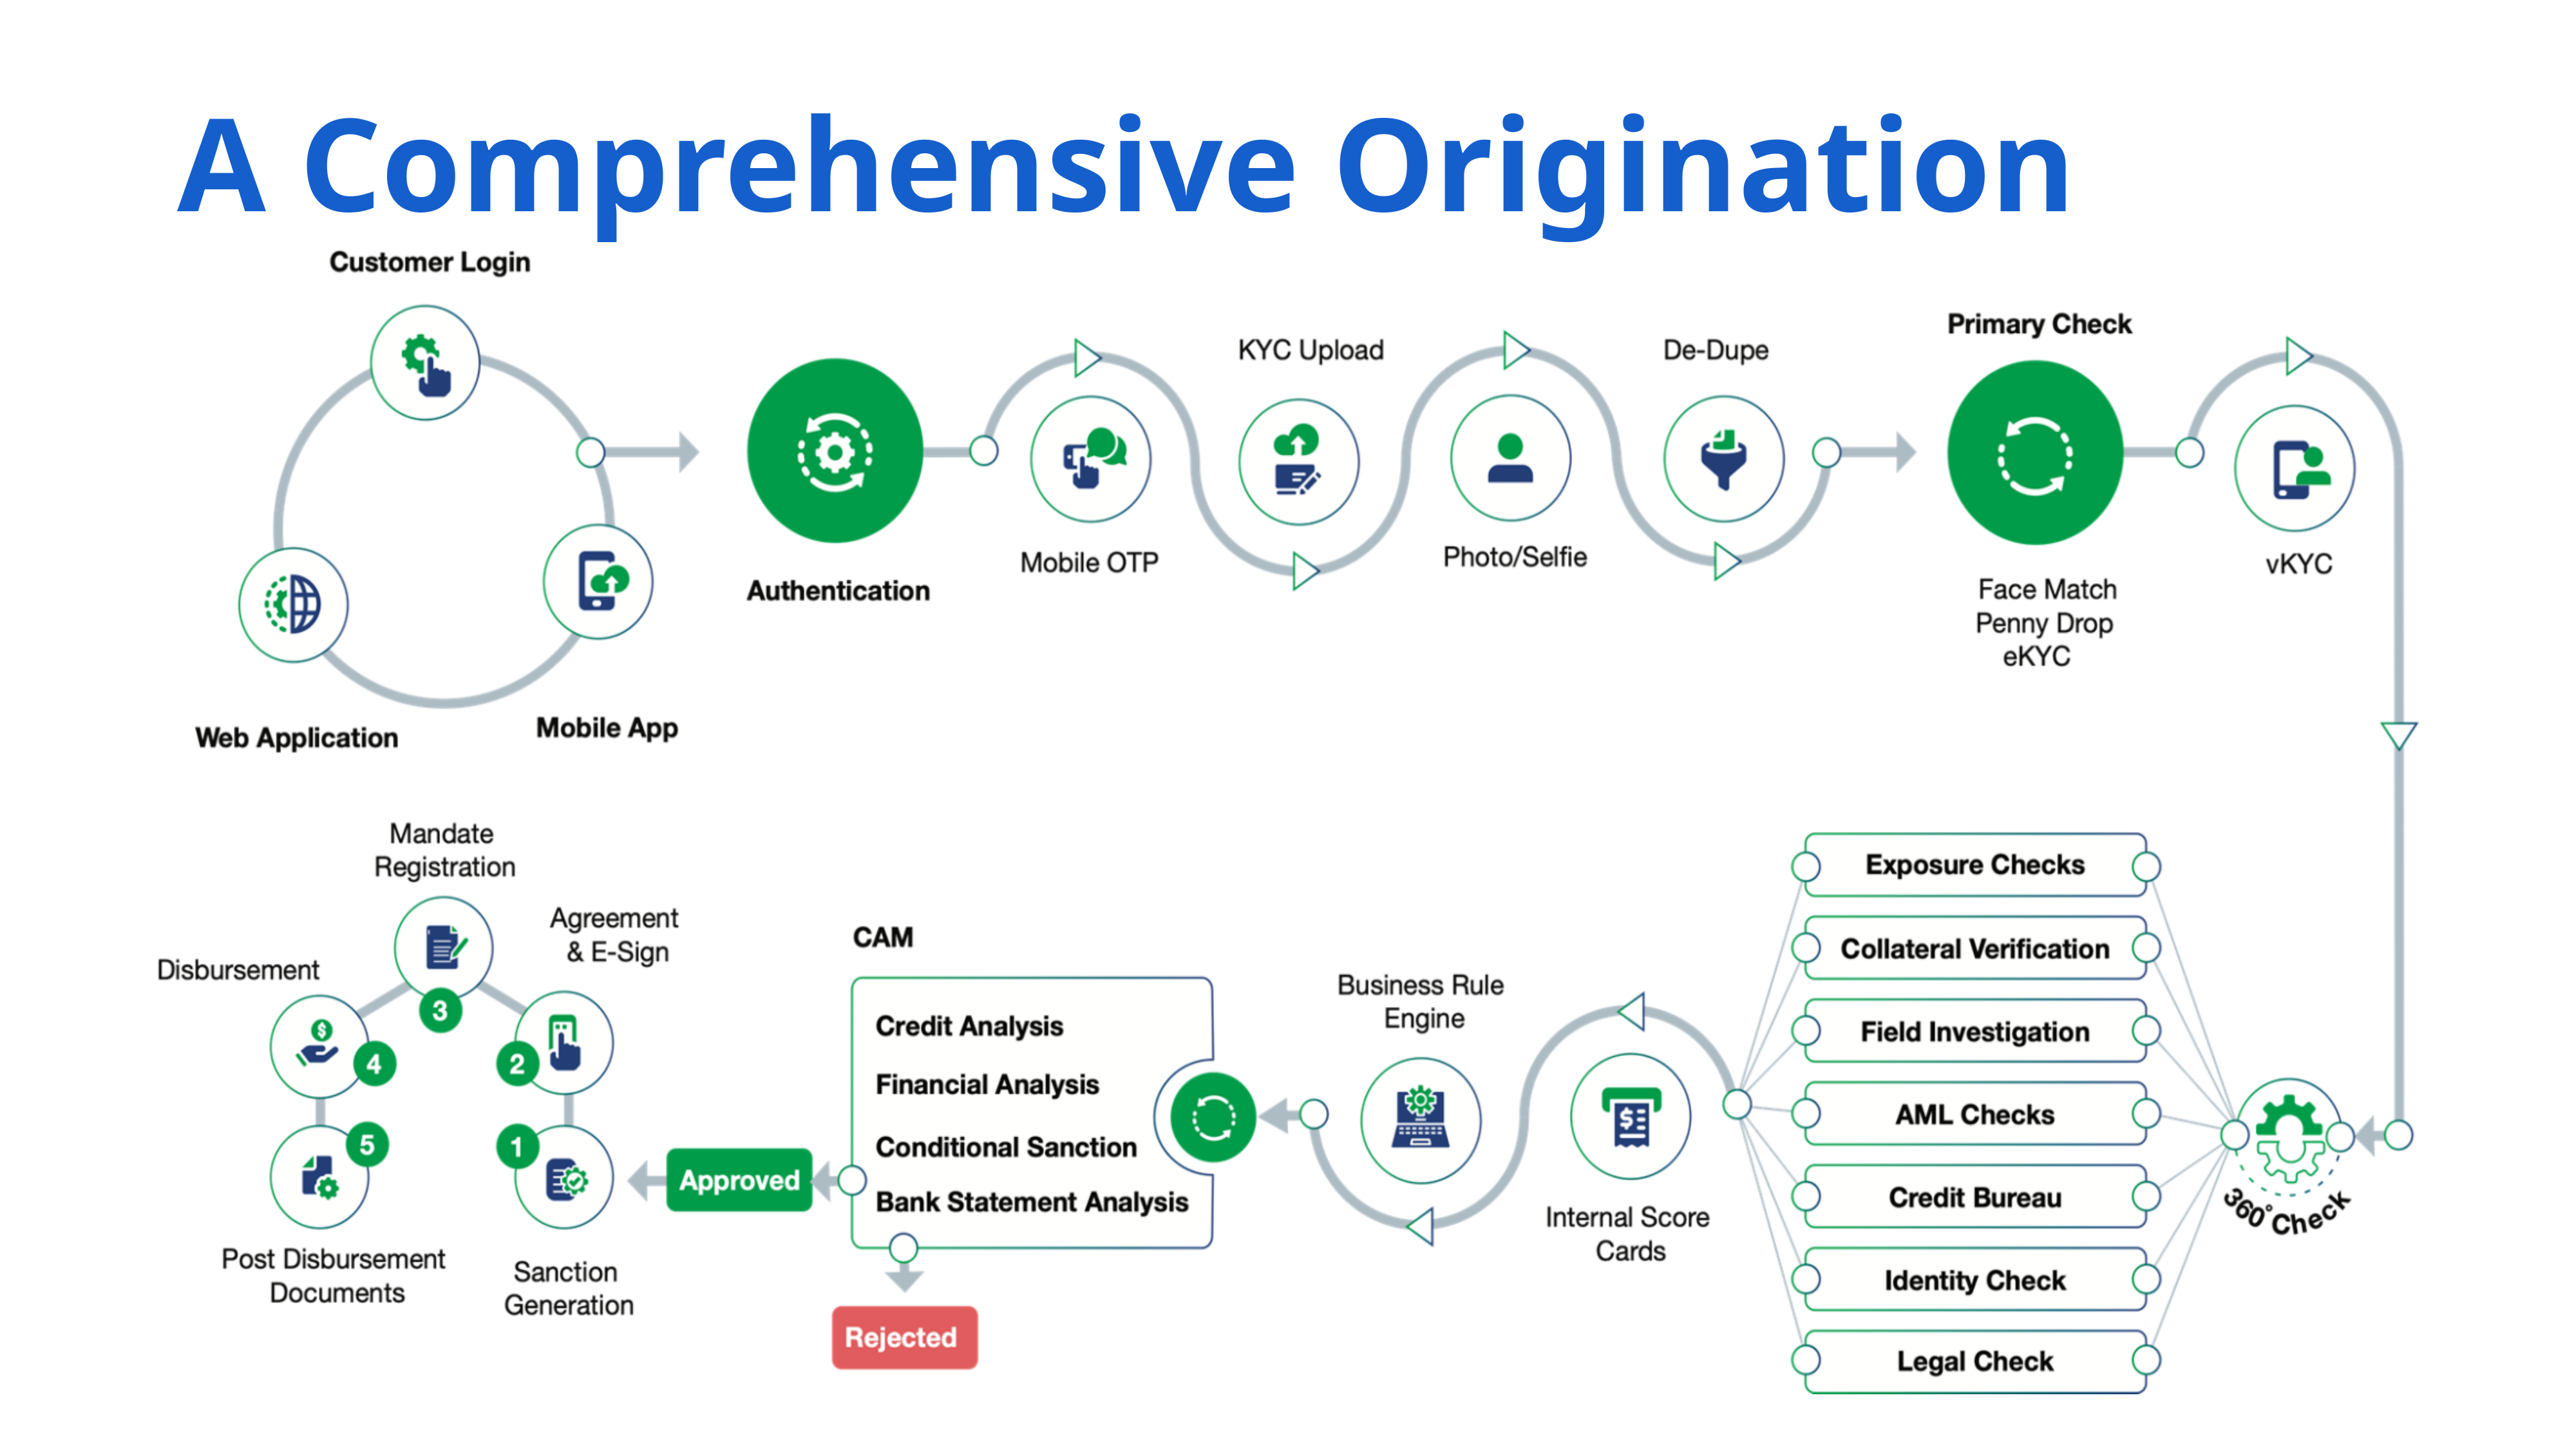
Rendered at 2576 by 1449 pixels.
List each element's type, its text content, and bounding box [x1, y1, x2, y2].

text_box A Comprehensive Origination Journey [167, 73, 2470, 401]
picture [157, 248, 2419, 1394]
